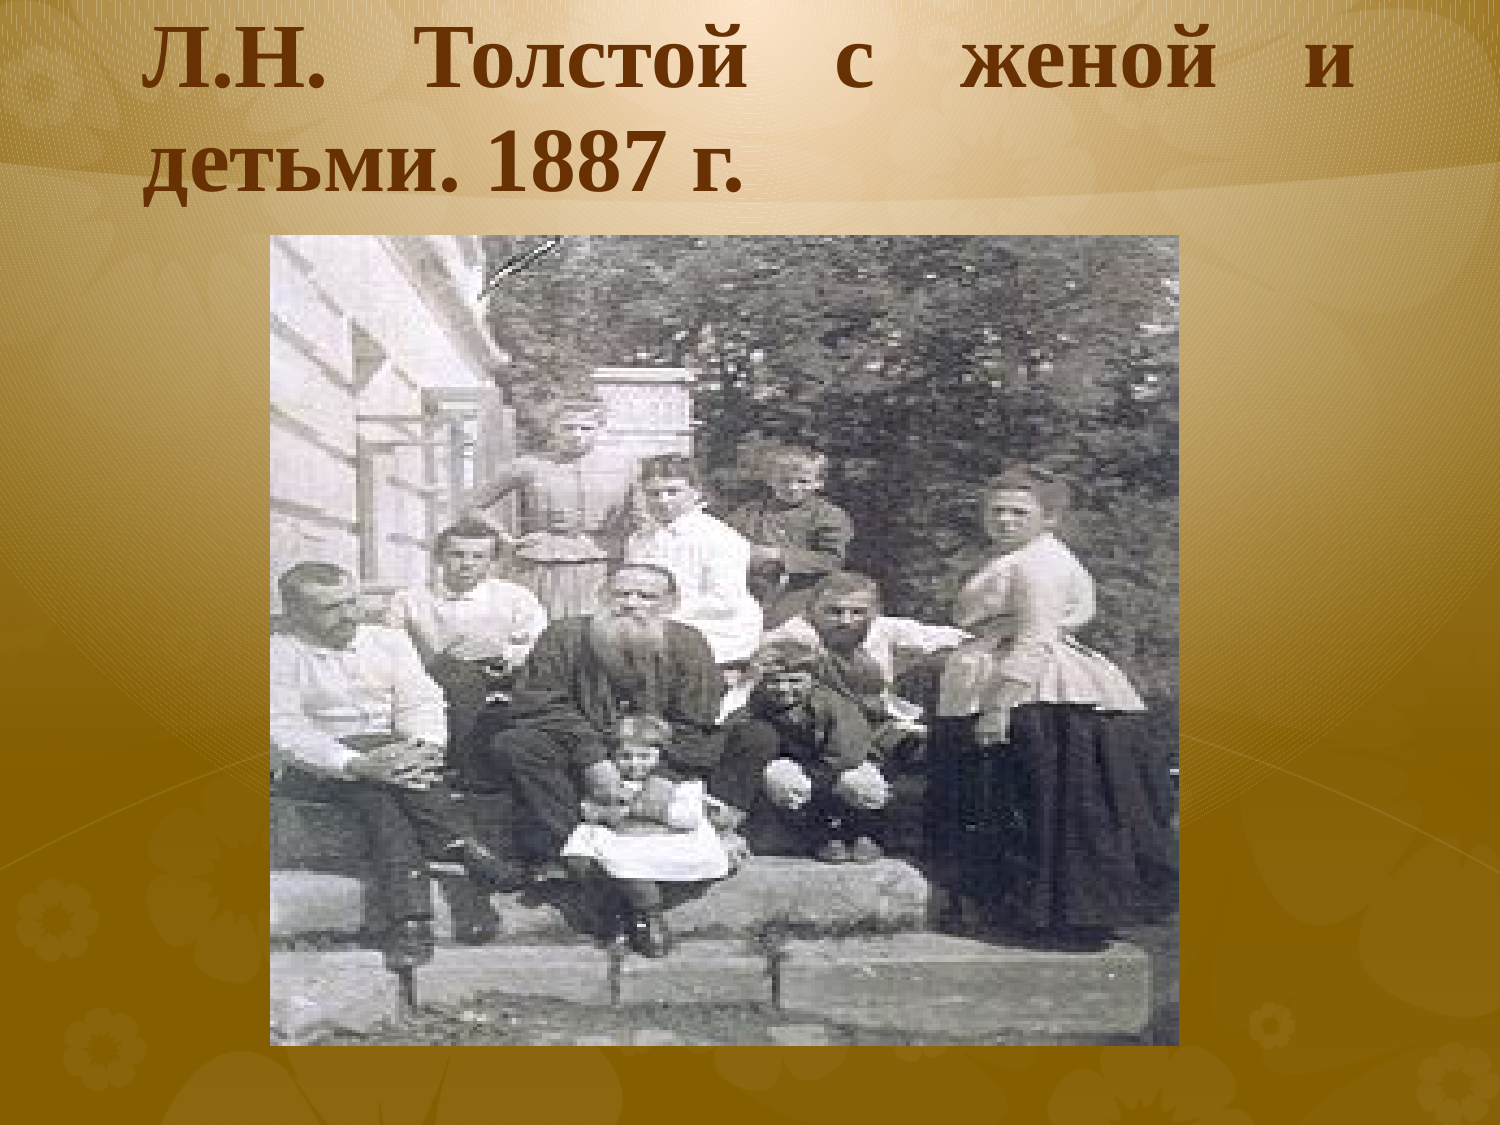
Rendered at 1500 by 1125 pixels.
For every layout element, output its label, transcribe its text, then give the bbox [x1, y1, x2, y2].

title Л.Н. Толстой с женой и детьми. 1887 г. [127, 14, 1372, 203]
picture [0, 0, 1500, 1125]
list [269, 235, 1179, 1046]
